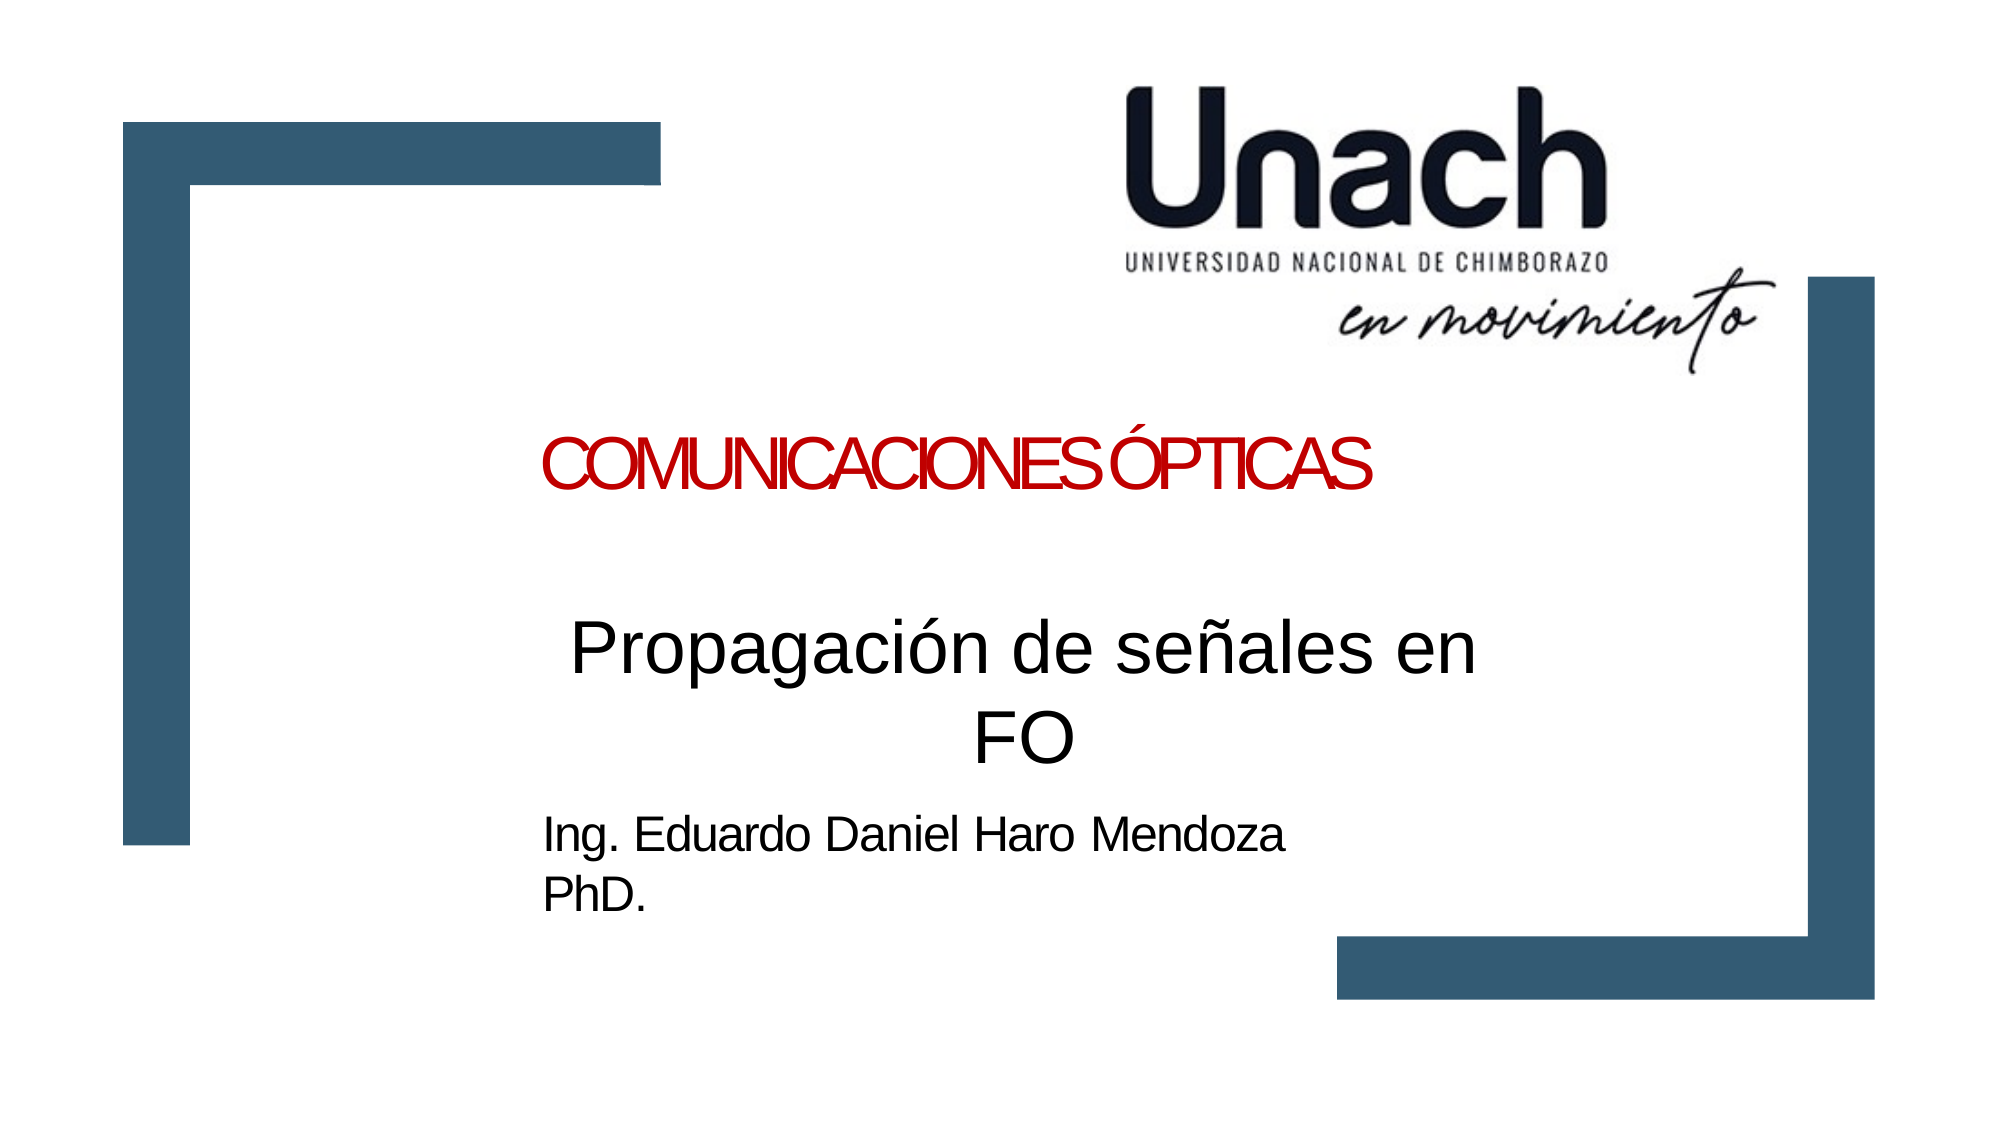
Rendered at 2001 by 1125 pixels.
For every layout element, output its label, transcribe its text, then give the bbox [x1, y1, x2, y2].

text_box [1337, 276, 1875, 1000]
text_box [123, 122, 661, 846]
text_box [1125, 85, 1778, 376]
text_box COMUNICACIONES ÓPTICAS Propagación de señales en FO [537, 412, 1510, 779]
text_box Ing. Eduardo Daniel Haro Mendoza PhD. [540, 799, 1390, 922]
